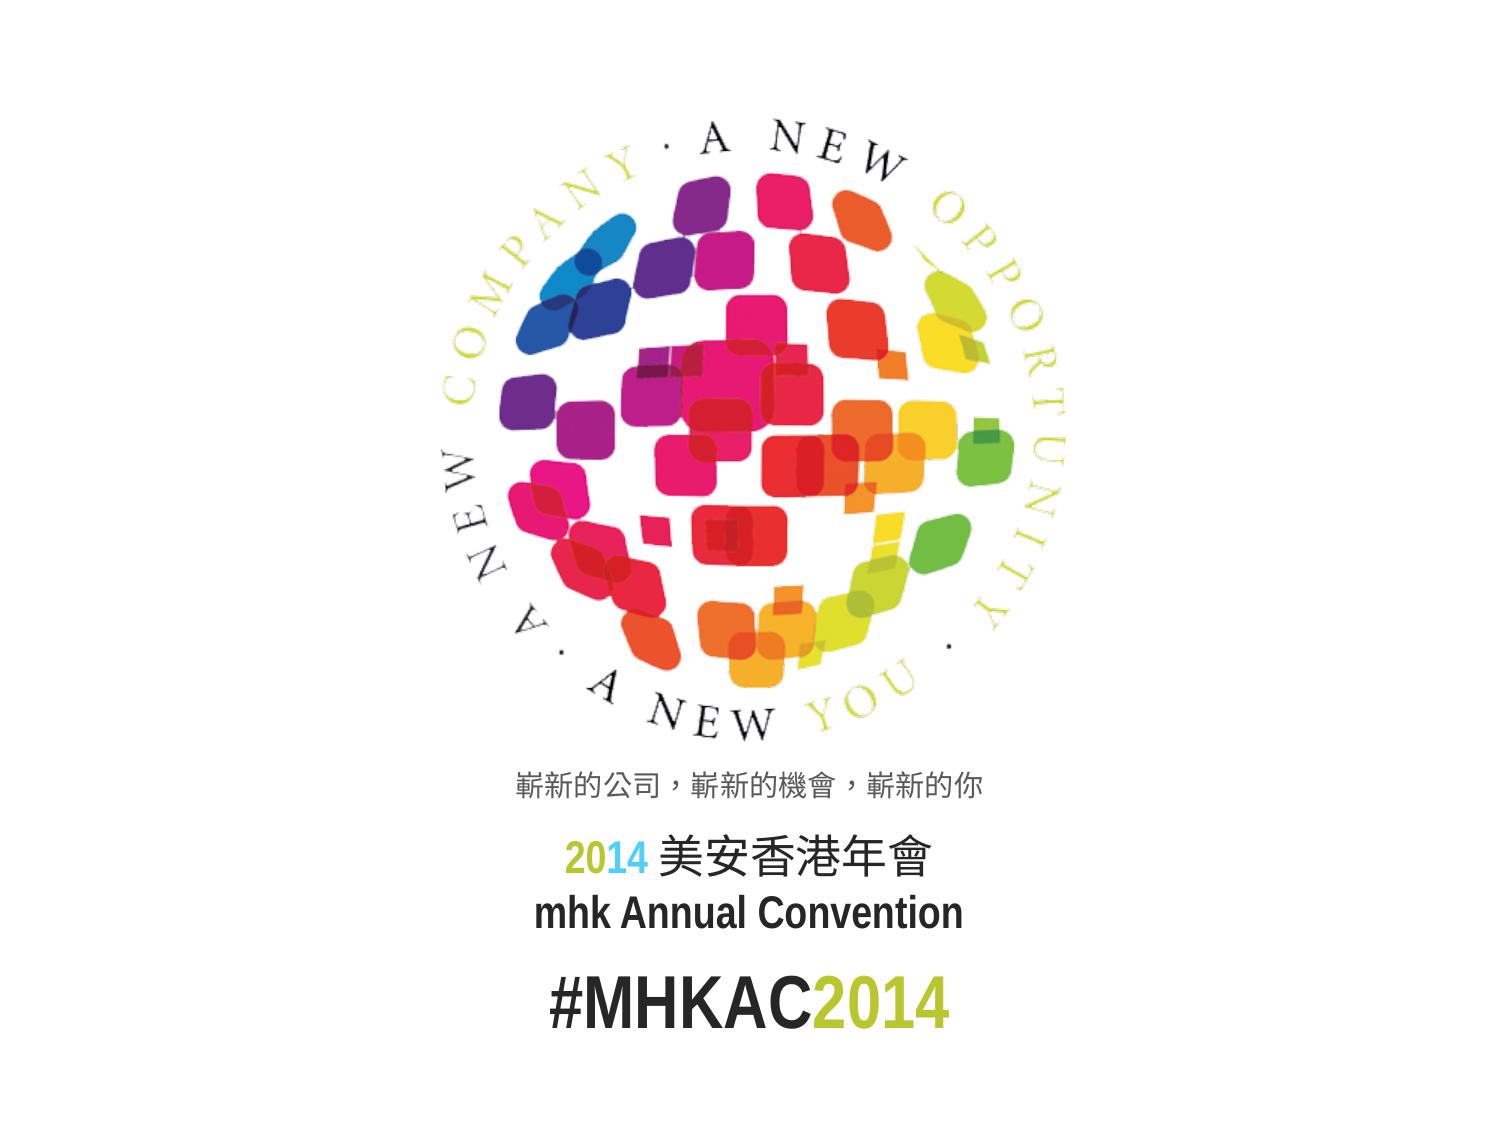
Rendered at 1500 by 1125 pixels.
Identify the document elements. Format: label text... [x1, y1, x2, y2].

text_box 2014美安香港年會 mhk Annual Convention [411, 820, 1087, 945]
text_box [349, 72, 1150, 811]
text_box #MHKAC2014 [534, 946, 965, 1052]
